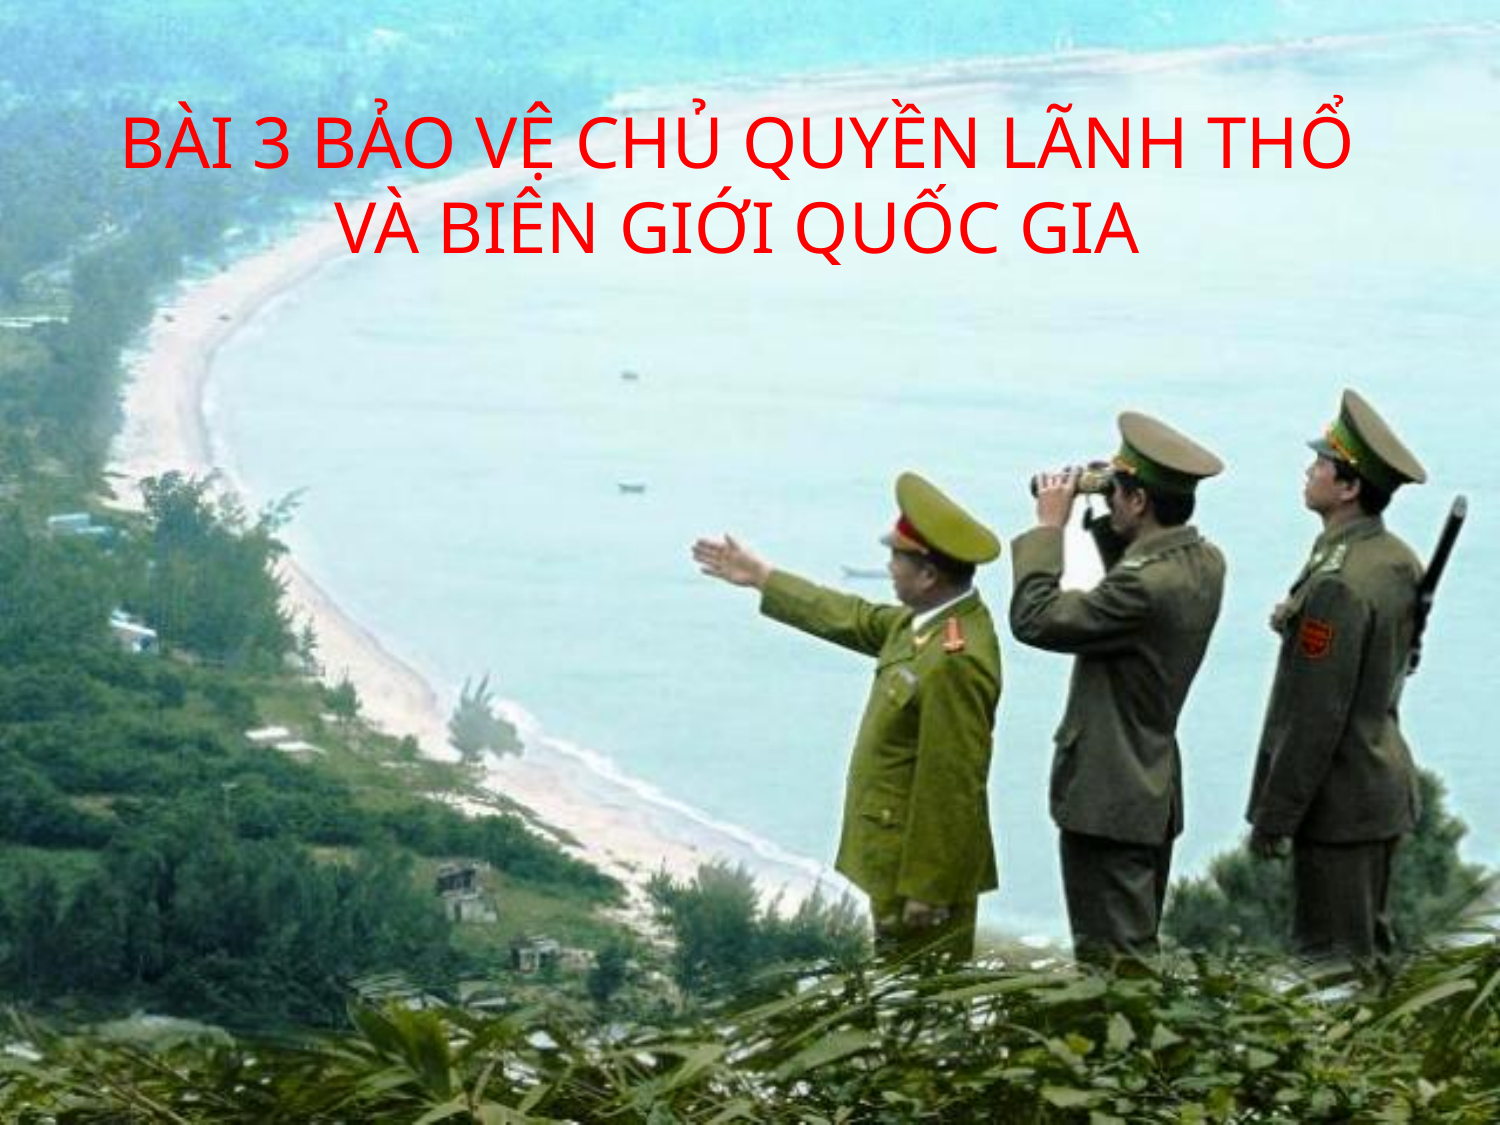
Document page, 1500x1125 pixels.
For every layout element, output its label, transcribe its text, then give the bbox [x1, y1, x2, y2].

title BÀI 3 BẢO VỆ CHỦ QUYỀN LÃNH THỔ VÀ BIÊN GIỚI QUỐC GIA [99, 87, 1375, 363]
picture [0, 0, 1500, 1125]
